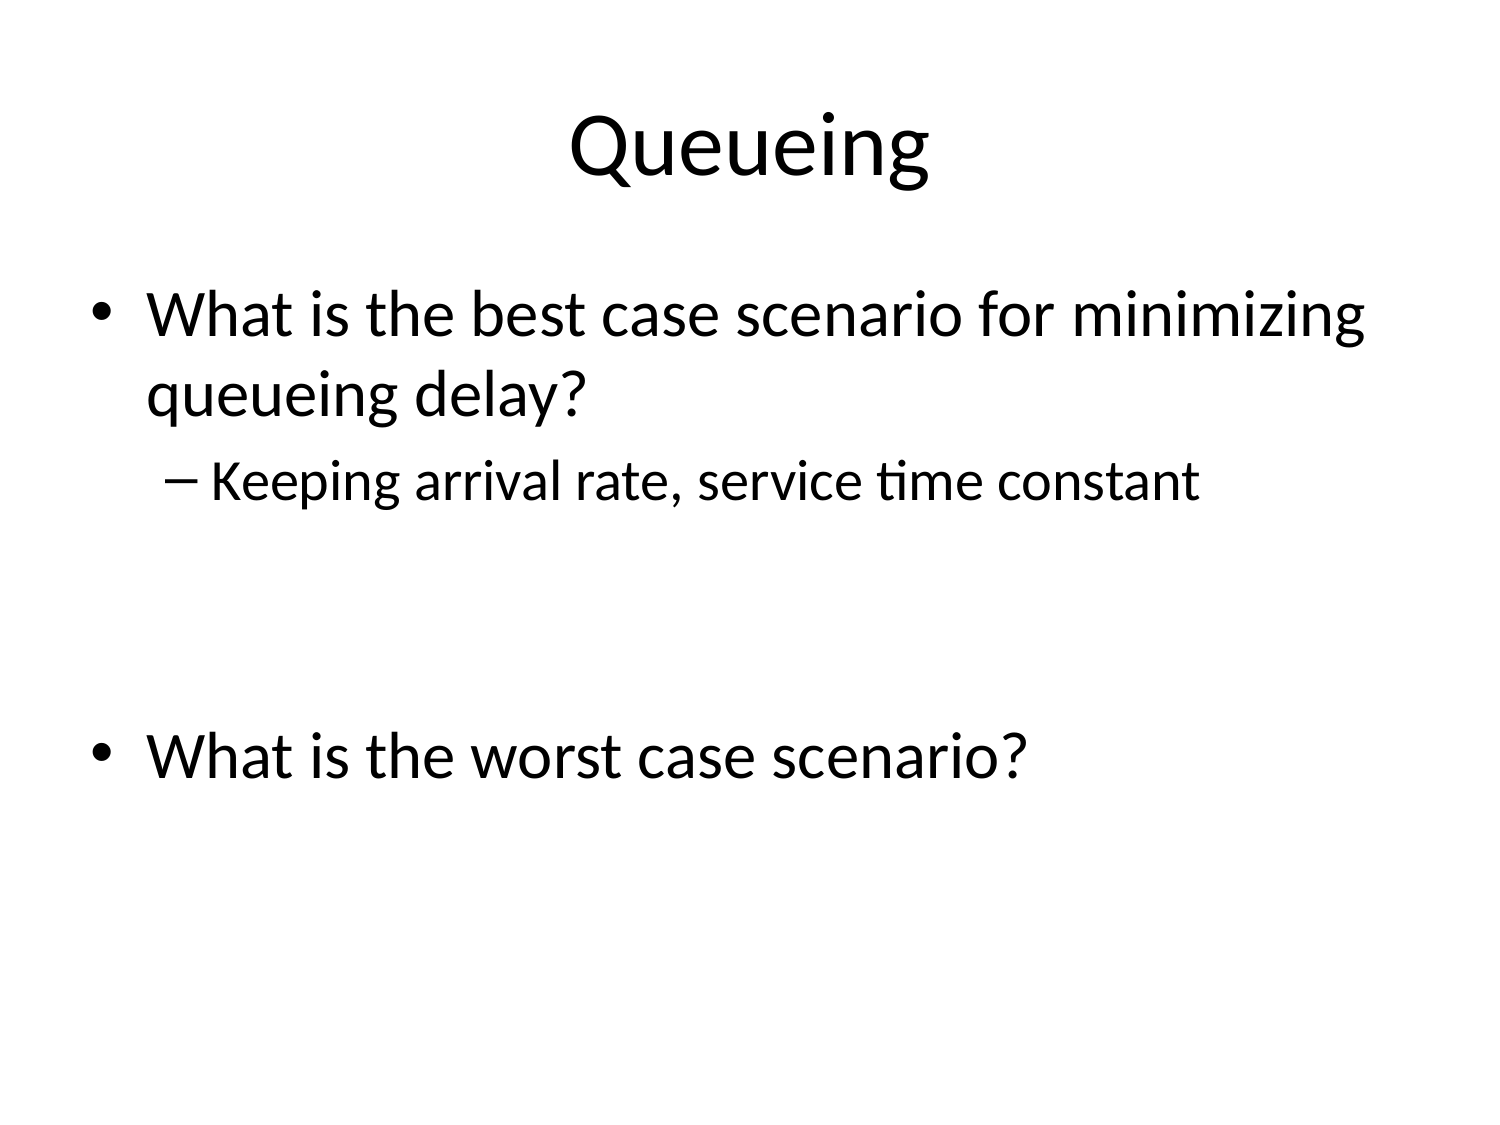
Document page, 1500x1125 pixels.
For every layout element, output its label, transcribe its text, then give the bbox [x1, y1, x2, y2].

title Queueing [75, 45, 1425, 233]
list What is the best case scenario for minimizing queueing delay? Keeping arrival rate, service time constant What is the worst case scenario? [75, 262, 1425, 1005]
